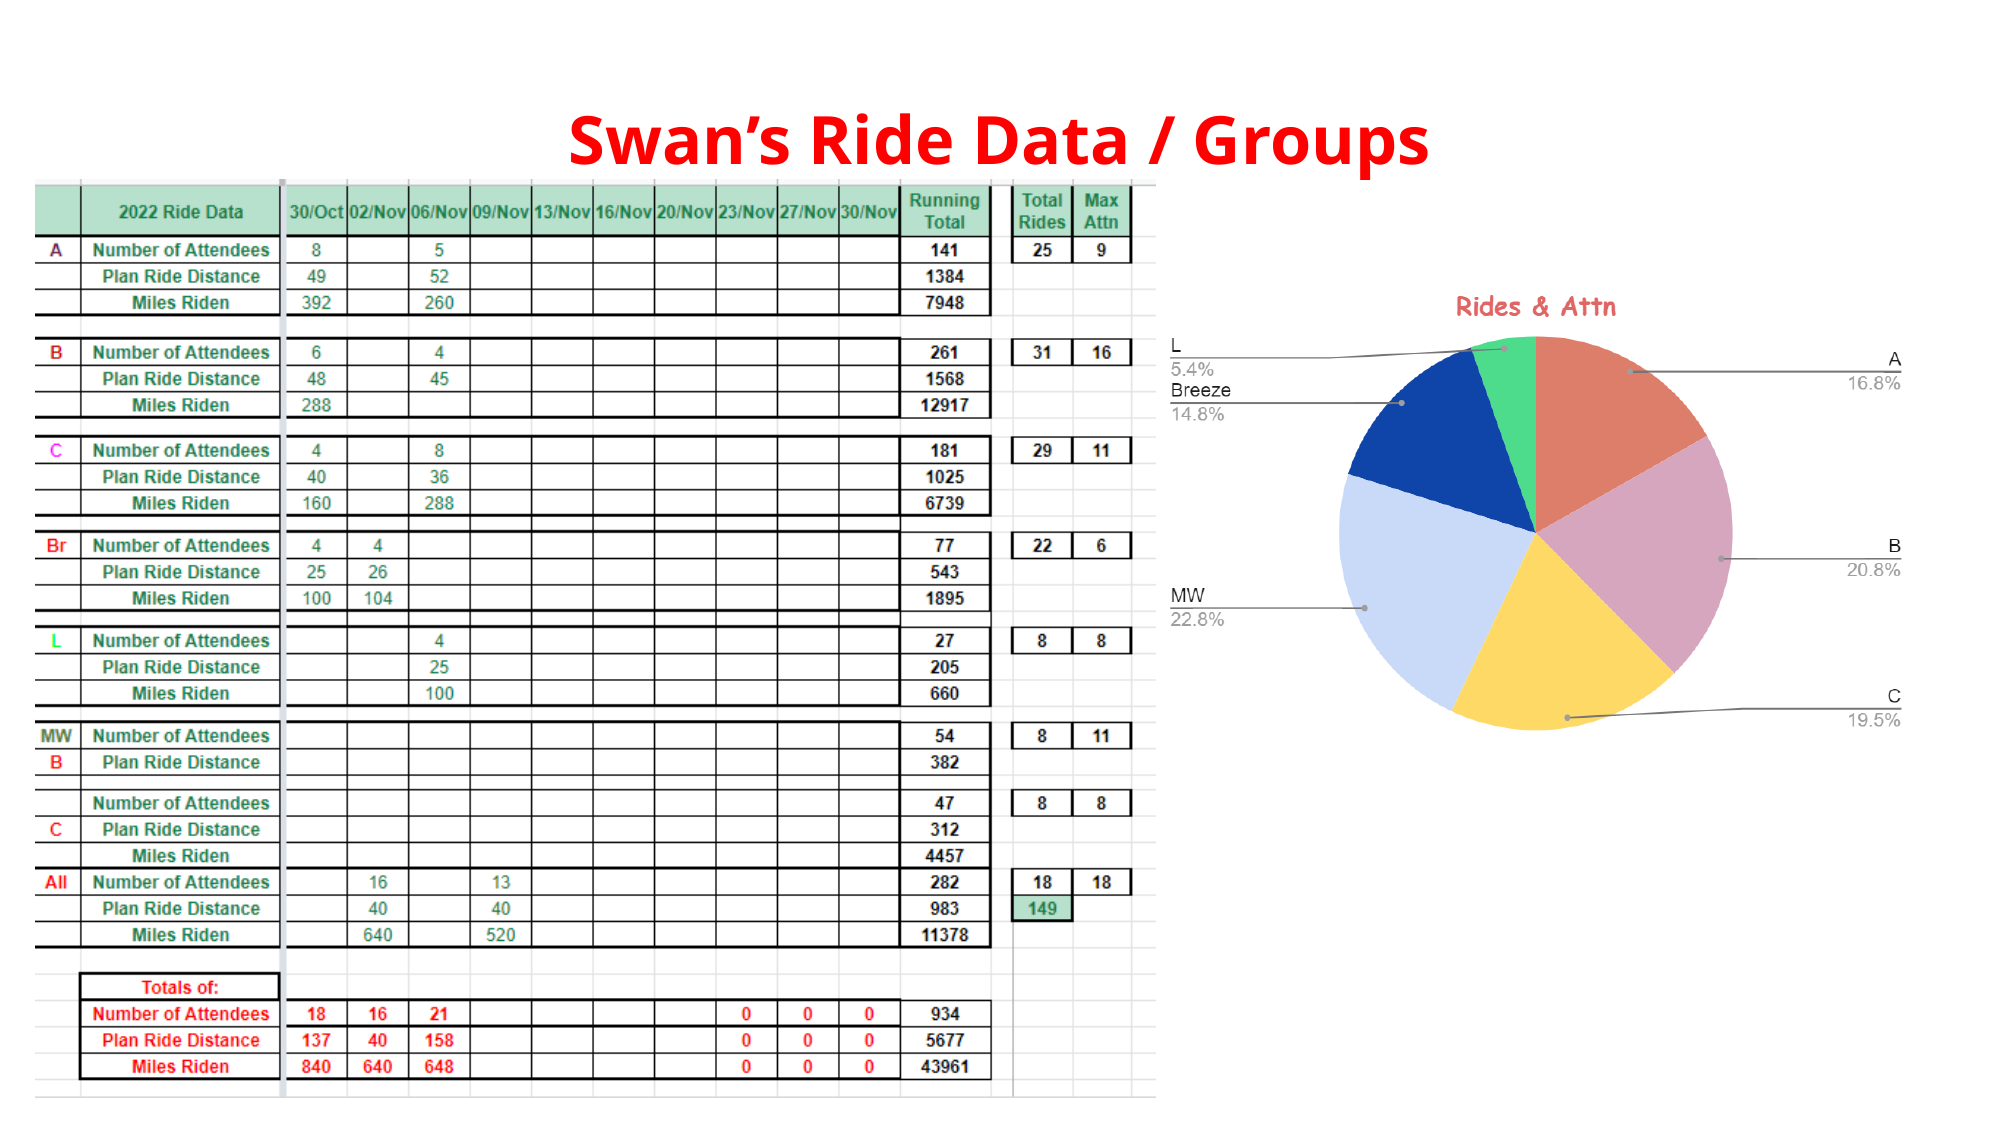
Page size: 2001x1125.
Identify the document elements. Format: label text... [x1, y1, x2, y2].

picture [1156, 270, 1925, 754]
title Swan’s Ride Data / Groups [137, 59, 1863, 227]
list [35, 179, 1156, 1098]
